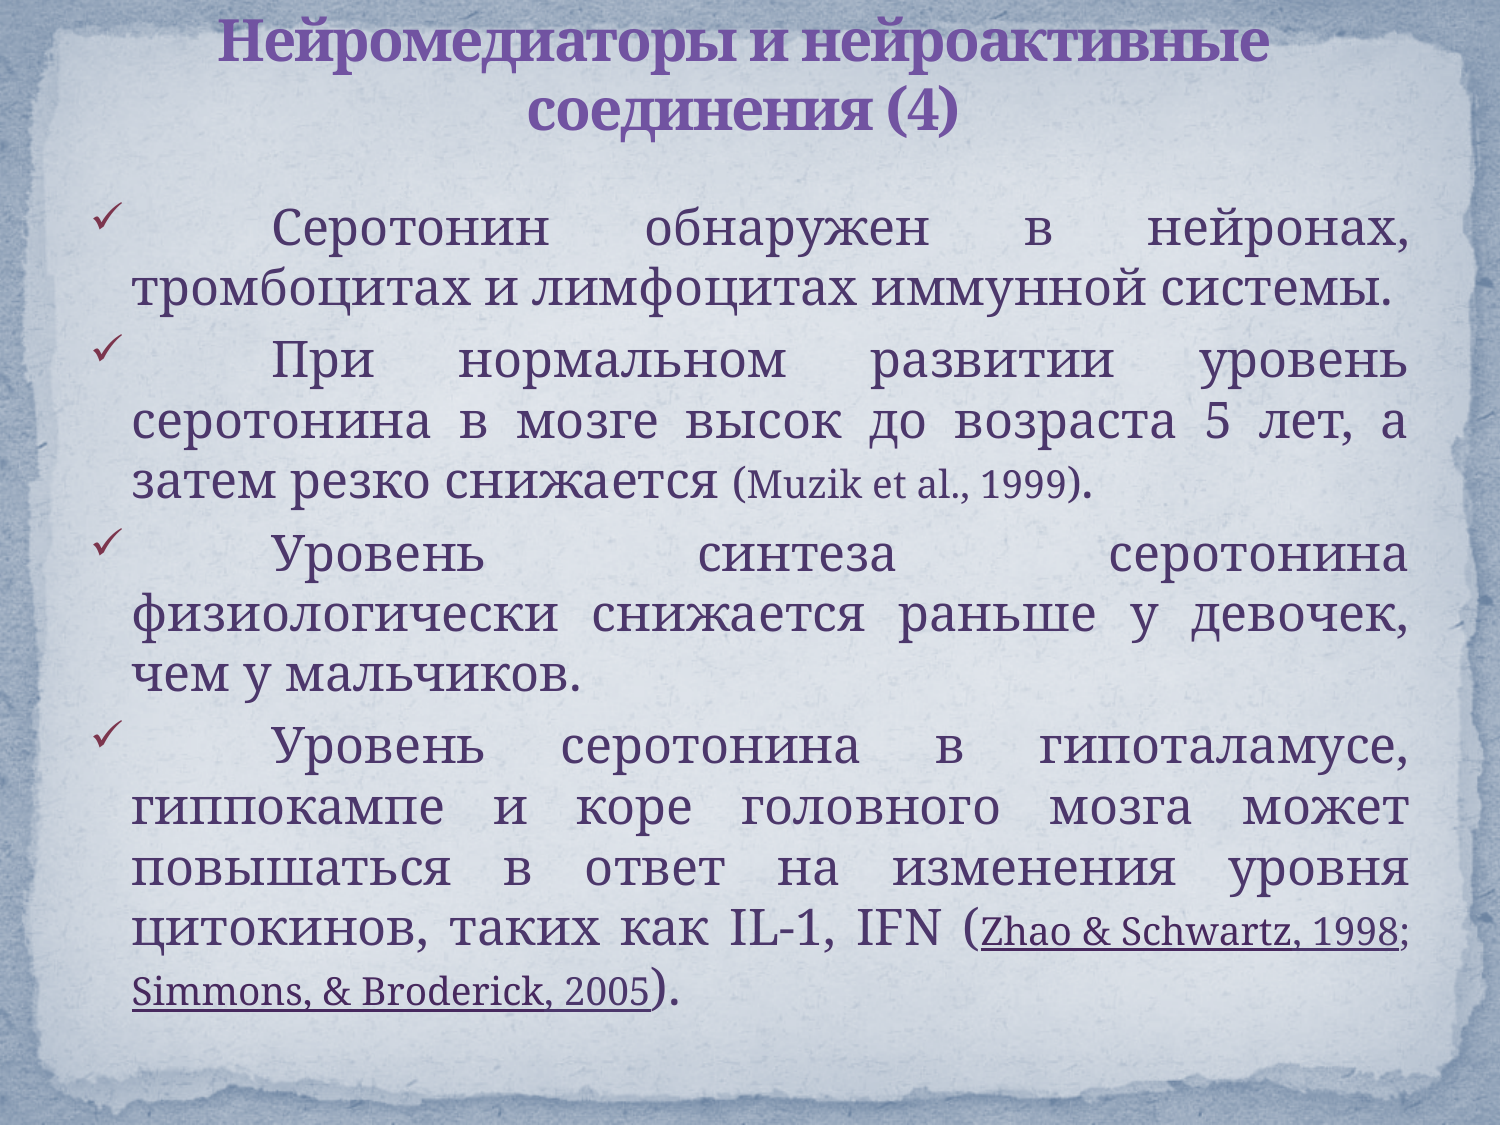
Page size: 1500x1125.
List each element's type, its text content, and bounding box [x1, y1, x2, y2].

list Серотонин обнаружен в нейронах, тромбоцитах и лимфоцитах иммунной системы. При нормальном развитии уровень серотонина в мозге высок до возраста 5 лет, а затем резко снижается (Muzik et al., 1999). Уровень синтеза серотонина физиологически снижается раньше у девочек, чем у мальчиков. Уровень серотонина в гипоталамусе, гиппокампе и коре головного мозга может повышаться в ответ на изменения уровня цитокинов, таких как IL-1, IFN (Zhao & Schwartz, 1998; Simmons, & Broderick, 2005). [75, 187, 1425, 1025]
title Нейромедиаторы и нейроактивные соединения (4) [24, 24, 1463, 150]
